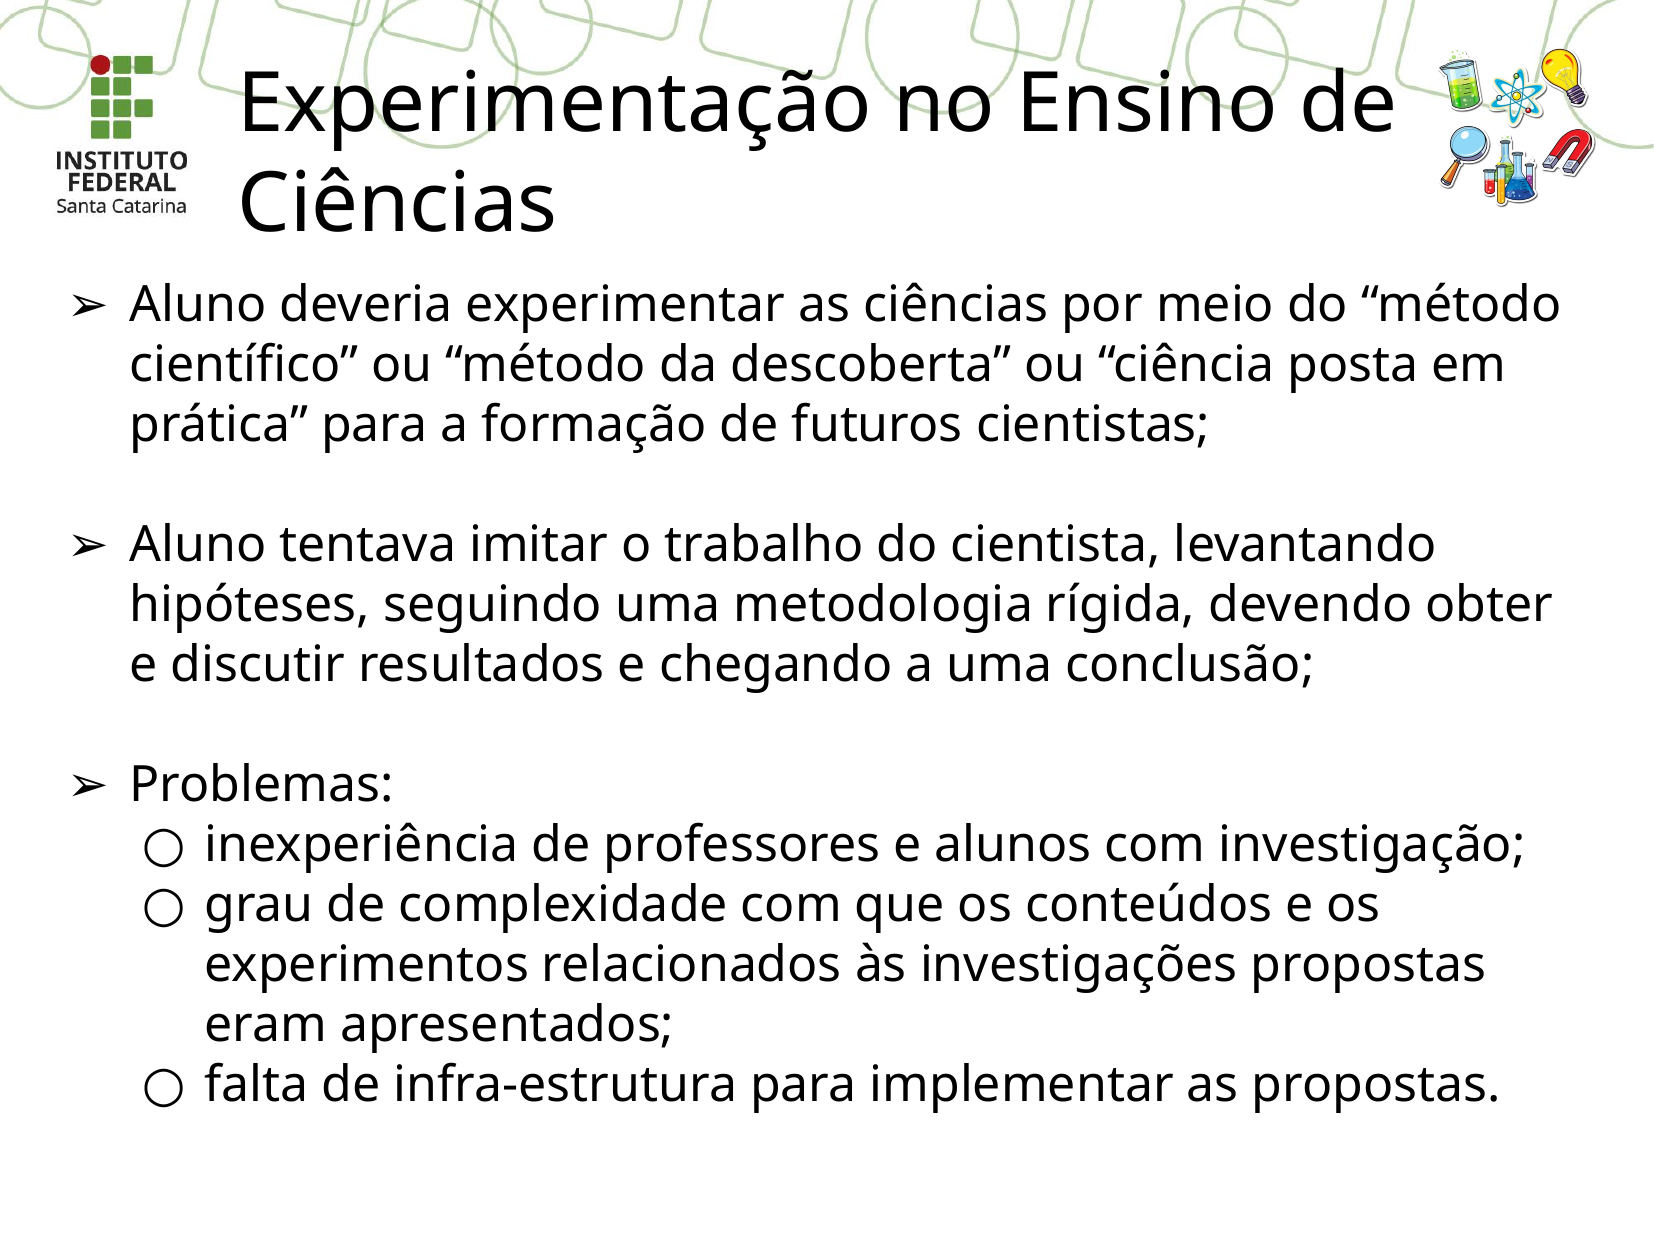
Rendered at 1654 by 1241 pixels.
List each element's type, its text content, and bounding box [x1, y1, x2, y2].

title Experimentação no Ensino de Ciências [237, 44, 1549, 252]
picture [0, 0, 1654, 1169]
subtitle Aluno deveria experimentar as ciências por meio do “método científico” ou “método da descoberta” ou “ciência posta em prática” para a formação de futuros cientistas; Aluno tentava imitar o trabalho do cientista, levantando hipóteses, seguindo uma metodologia rígida, devendo obter e discutir resultados e chegando a uma conclusão; Problemas: inexperiência de professores e alunos com investigação; grau de complexidade com que os conteúdos e os experimentos relacionados às investigações propostas eram apresentados; falta de infra-estrutura para implementar as propostas. [54, 271, 1569, 1116]
